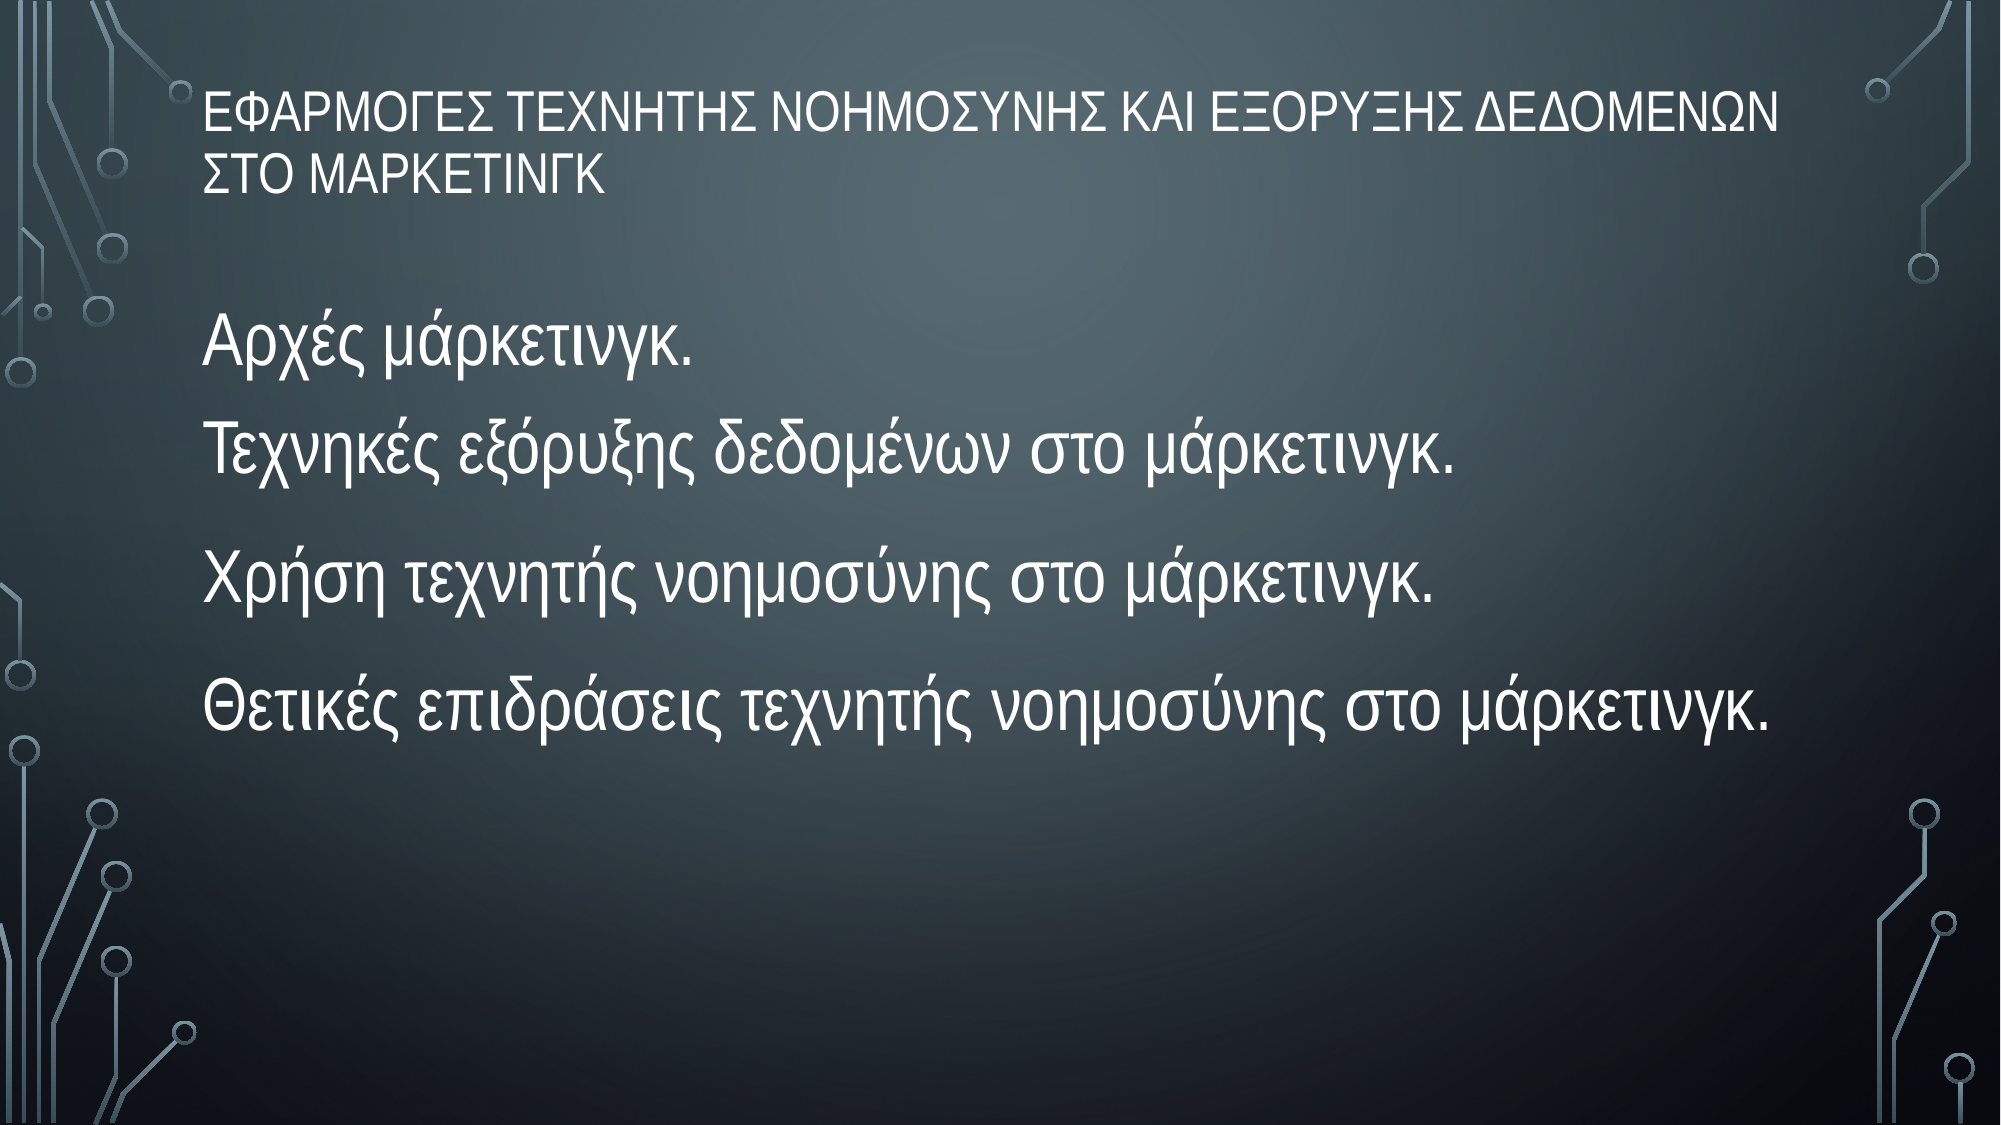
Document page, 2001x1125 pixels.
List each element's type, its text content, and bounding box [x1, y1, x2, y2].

list Αρχές μάρκετινγκ. Τεχνηκές εξόρυξης δεδομένων στο μάρκετινγκ. Χρήση τεχνητής νοημοσύνης στο μάρκετινγκ. Θετικές επιδράσεις τεχνητής νοημοσύνης στο μάρκετινγκ. [187, 264, 1904, 1054]
title Εφαρμογες Τεχνητης Νοημοσυνης και Εξορυξης δεδομενων στο Μαρκετινγκ [187, 73, 1892, 214]
